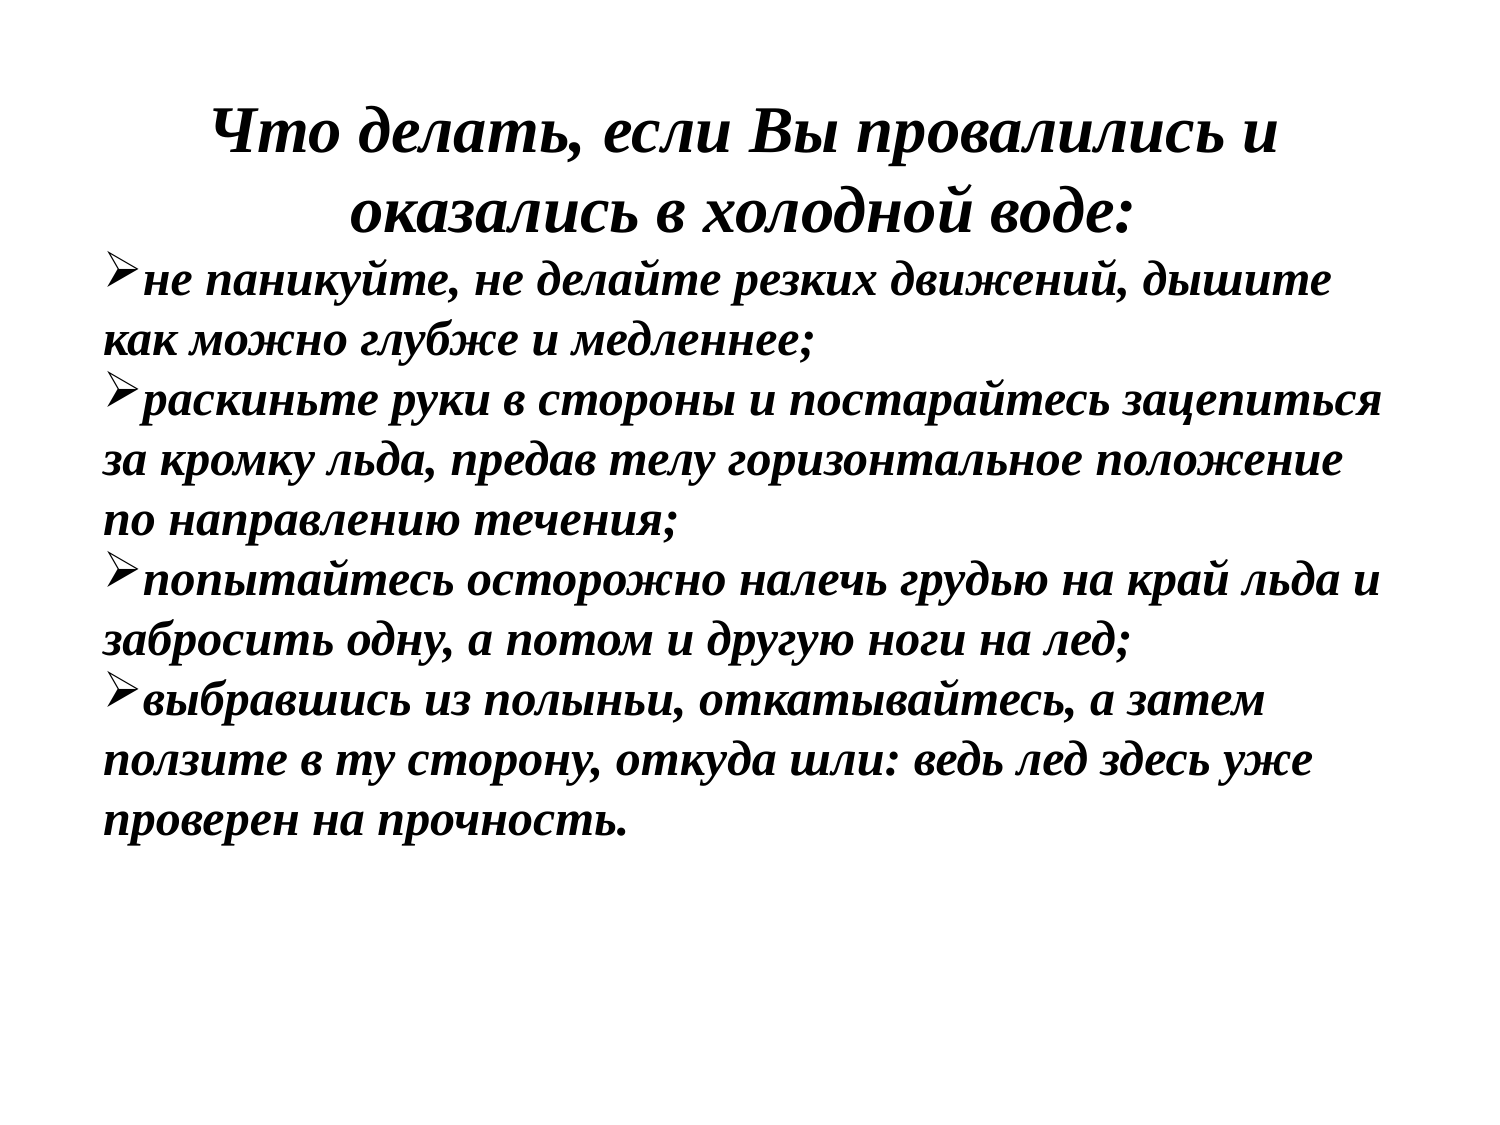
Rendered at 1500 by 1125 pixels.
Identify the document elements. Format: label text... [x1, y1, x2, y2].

text_box Что делать, если Вы провалились и оказались в холодной воде: не паникуйте, не делайте резких движений, дышите как можно глубже и медленнее; раскиньте руки в стороны и постарайтесь зацепиться за кромку льда, предав телу горизонтальное положение по направлению течения; попытайтесь осторожно налечь грудью на край льда и забросить одну, а потом и другую ноги на лед; выбравшись из полыньи, откатывайтесь, а затем ползите в ту сторону, откуда шли: ведь лед здесь уже проверен на прочность. [88, 78, 1400, 853]
